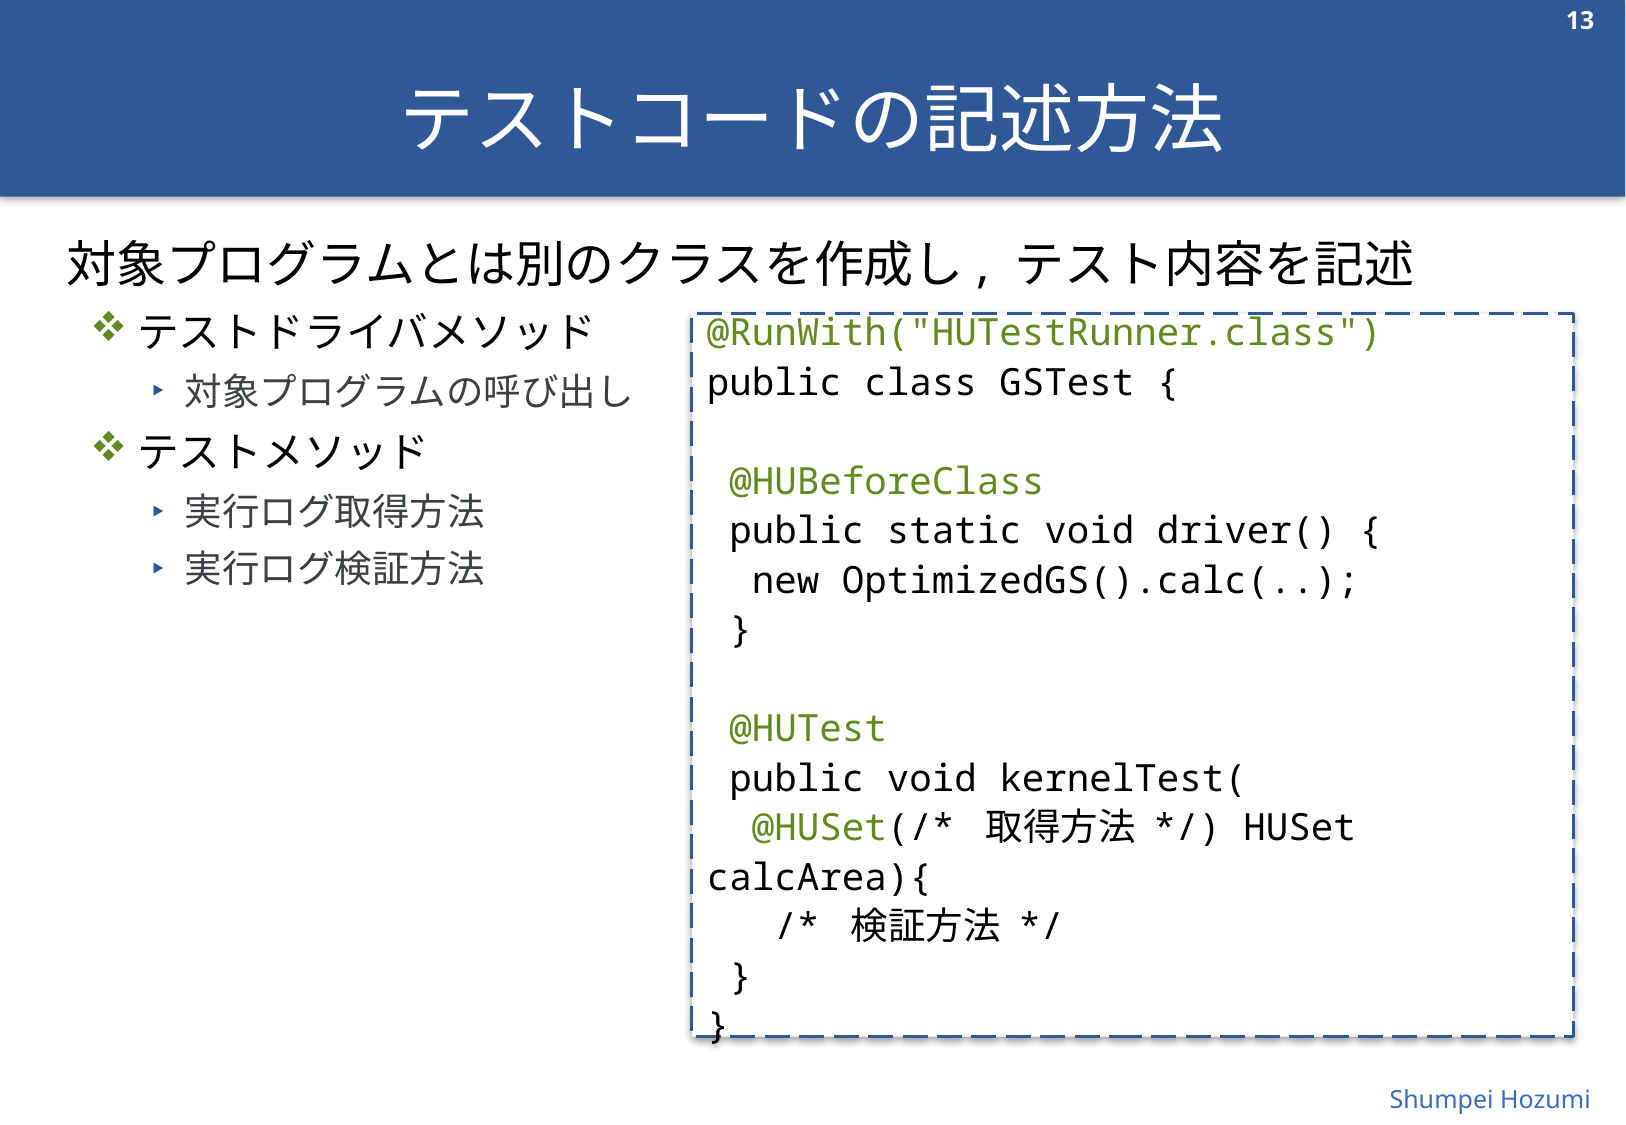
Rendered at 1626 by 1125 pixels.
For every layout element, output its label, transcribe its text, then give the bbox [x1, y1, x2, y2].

title テストコードの記述方法 [51, 51, 1574, 169]
list 対象プログラムとは別のクラスを作成し, テスト内容を記述 テストドライバメソッド 対象プログラムの呼び出し テストメソッド 実行ログ取得方法 実行ログ検証方法 [51, 219, 1574, 1103]
footer Shumpei Hozumi [1369, 1071, 1607, 1125]
text_box @RunWith("HUTestRunner.class") public class GSTest { @HUBeforeClass public static void driver() { new OptimizedGS().calc(..); } @HUTest public void kernelTest( @HUSet(/* 取得方法 */) HUSet calcArea){ /* 検証方法 */ } } [691, 313, 1574, 1037]
slide_number 13 [1531, 0, 1625, 52]
